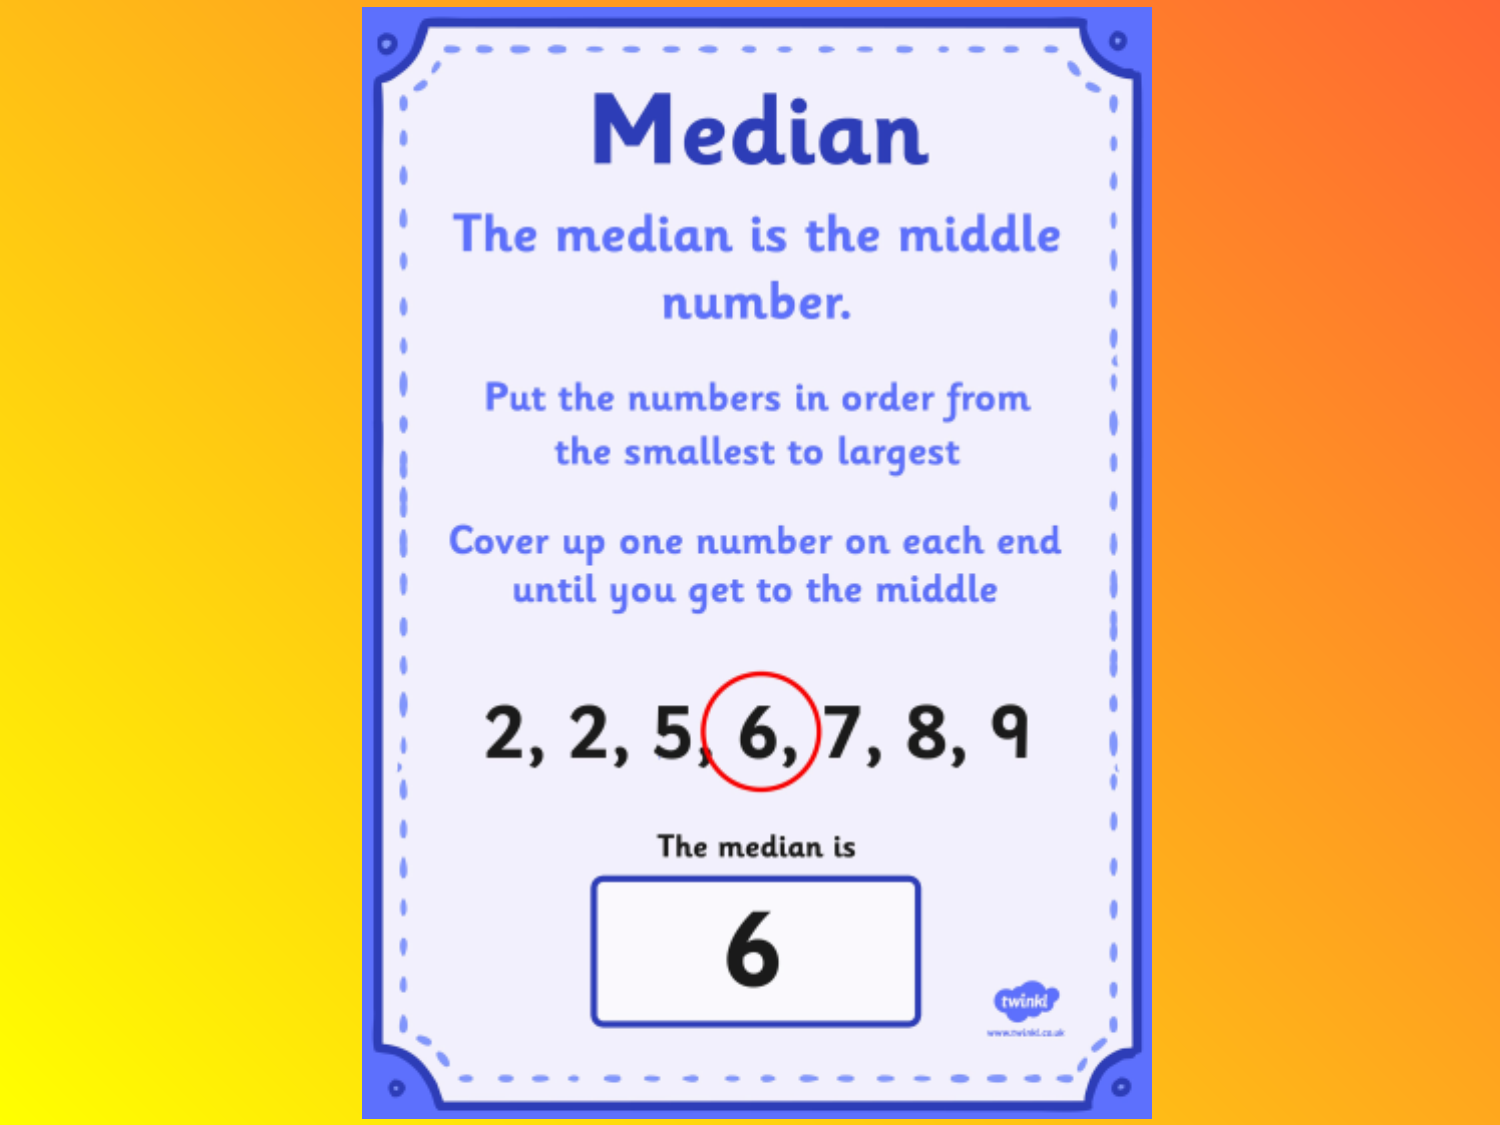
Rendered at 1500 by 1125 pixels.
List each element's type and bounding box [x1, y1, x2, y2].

picture [362, 7, 1152, 1120]
